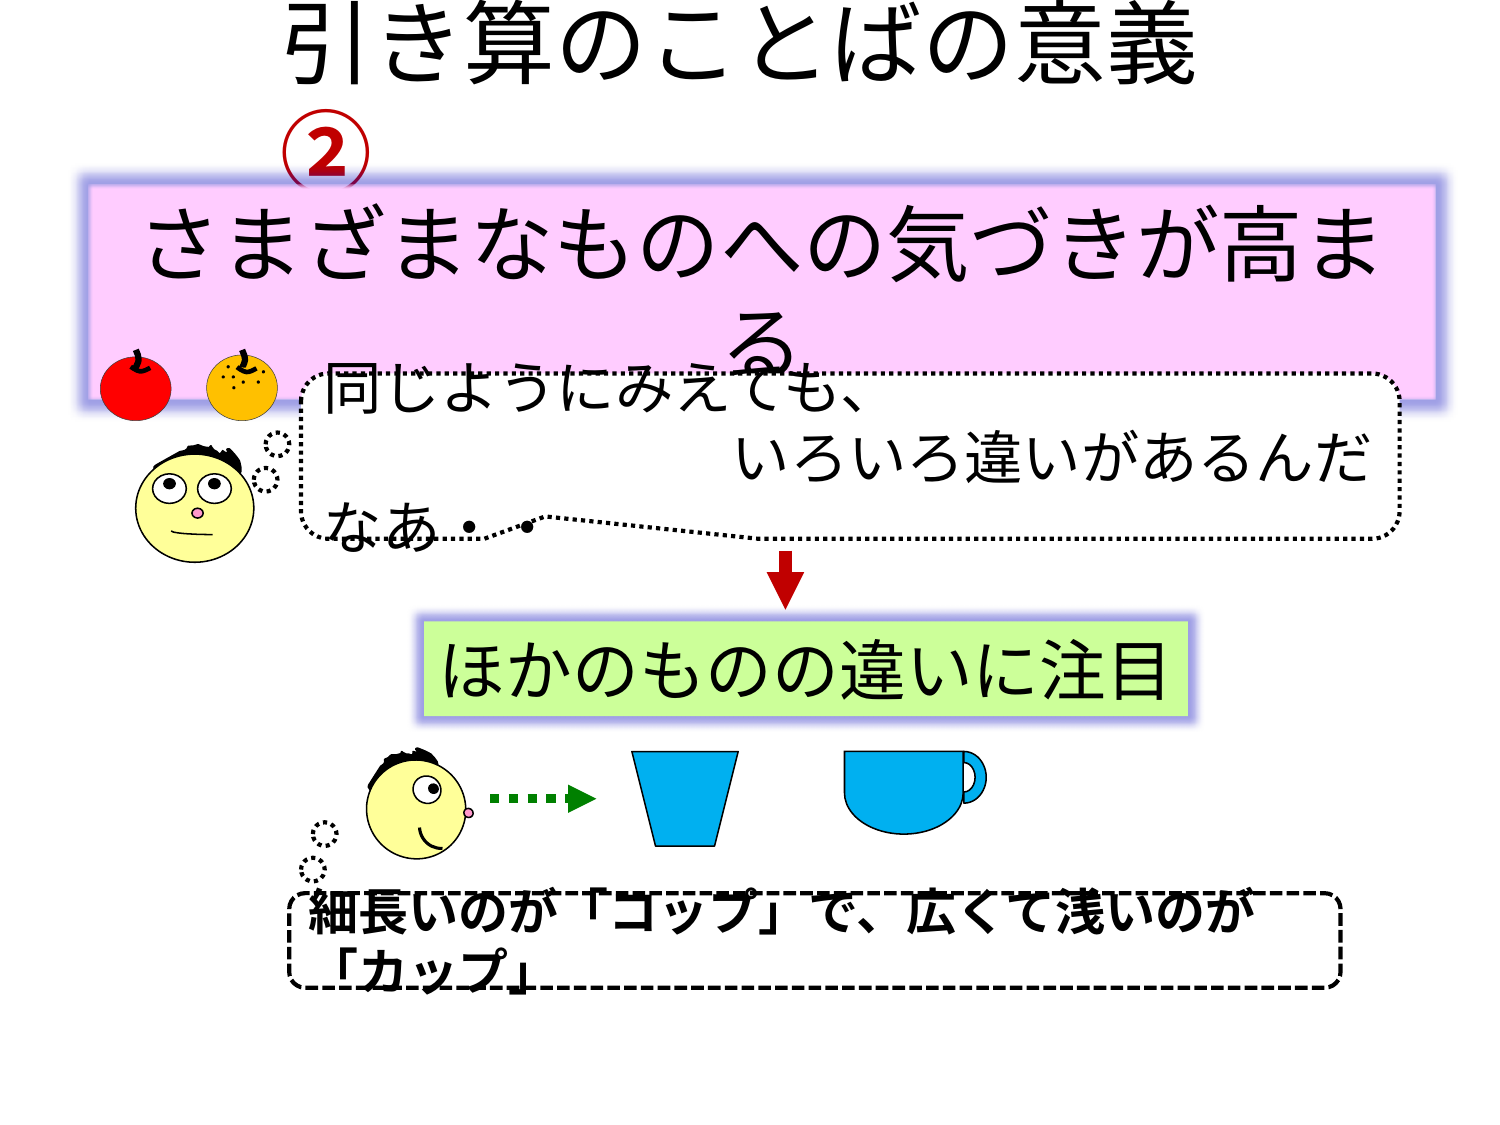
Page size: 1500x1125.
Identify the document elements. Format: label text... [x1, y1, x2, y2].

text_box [135, 444, 255, 563]
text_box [206, 349, 278, 421]
text_box ほかのものの違いに注目 [424, 621, 1188, 717]
text_box [310, 820, 339, 848]
text_box さまざまなものへの気づきが高まる [93, 189, 1433, 398]
text_box [298, 855, 327, 884]
text_box [259, 465, 280, 494]
text_box [629, 749, 741, 849]
title 引き算のことばの意義② [265, 30, 1270, 162]
text_box [263, 430, 292, 459]
text_box 細長いのが「コップ」で、広くて浅いのが「カップ」 [287, 891, 1343, 990]
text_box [363, 754, 468, 859]
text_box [844, 751, 987, 835]
text_box 同じようにみえても、 いろいろ違いがあるんだなあ・・ [298, 371, 1402, 541]
text_box [779, 550, 792, 609]
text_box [100, 349, 172, 421]
